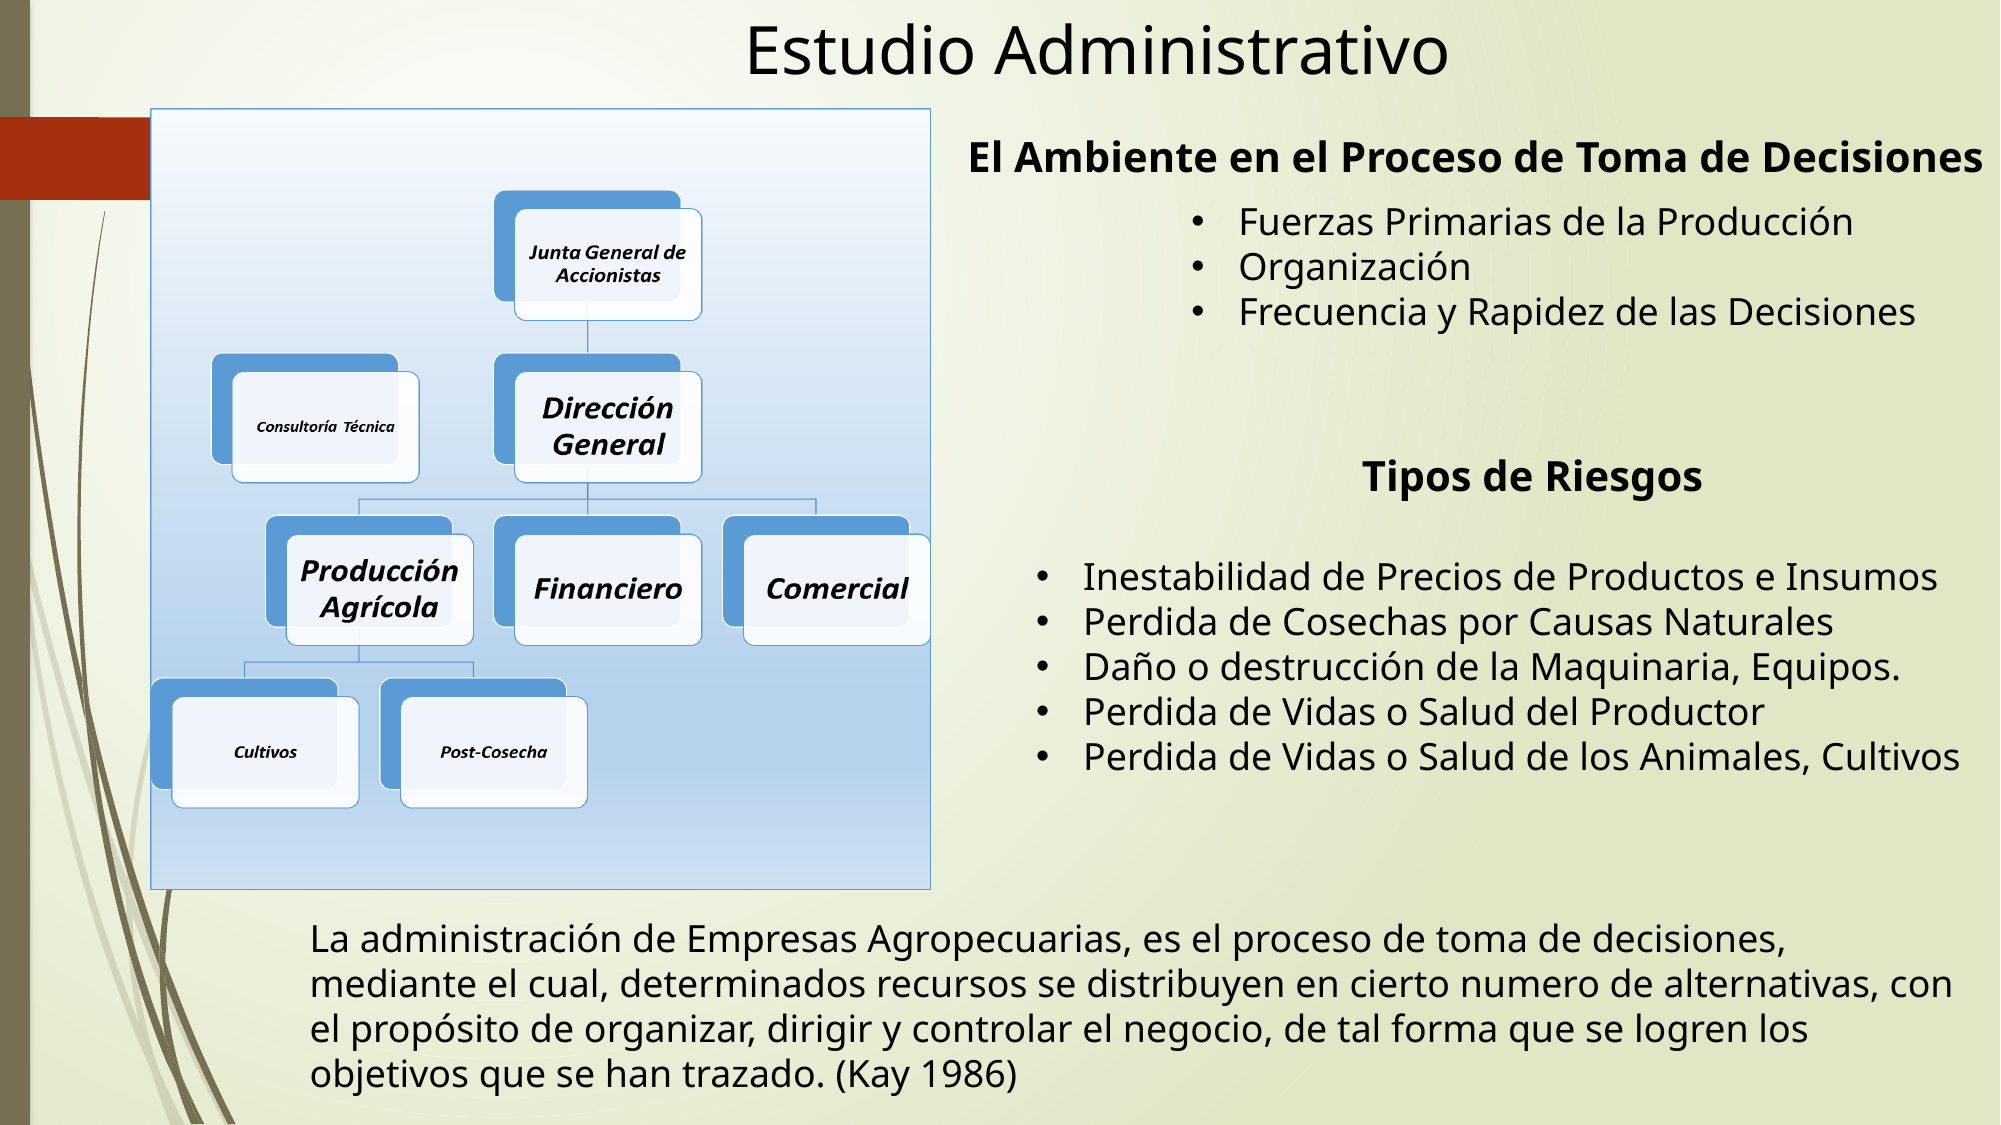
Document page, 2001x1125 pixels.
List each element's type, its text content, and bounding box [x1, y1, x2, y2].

text_box La administración de Empresas Agropecuarias, es el proceso de toma de decisiones, mediante el cual, determinados recursos se distribuyen en cierto numero de alternativas, con el propósito de organizar, dirigir y controlar el negocio, de tal forma que se logren los objetivos que se han trazado. (Kay 1986) [294, 907, 1975, 1103]
picture [149, 107, 931, 891]
text_box Inestabilidad de Precios de Productos e Insumos Perdida de Cosechas por Causas Naturales Daño o destrucción de la Maquinaria, Equipos. Perdida de Vidas o Salud del Productor Perdida de Vidas o Salud de los Animales, Cultivos [1021, 545, 1977, 786]
text_box Tipos de Riesgos [1347, 442, 1719, 508]
text_box Fuerzas Primarias de la Producción Organización Frecuencia y Rapidez de las Decisiones [1176, 190, 1933, 341]
text_box El Ambiente en el Proceso de Toma de Decisiones [952, 123, 2000, 189]
text_box Estudio Administrativo [729, 0, 1467, 96]
